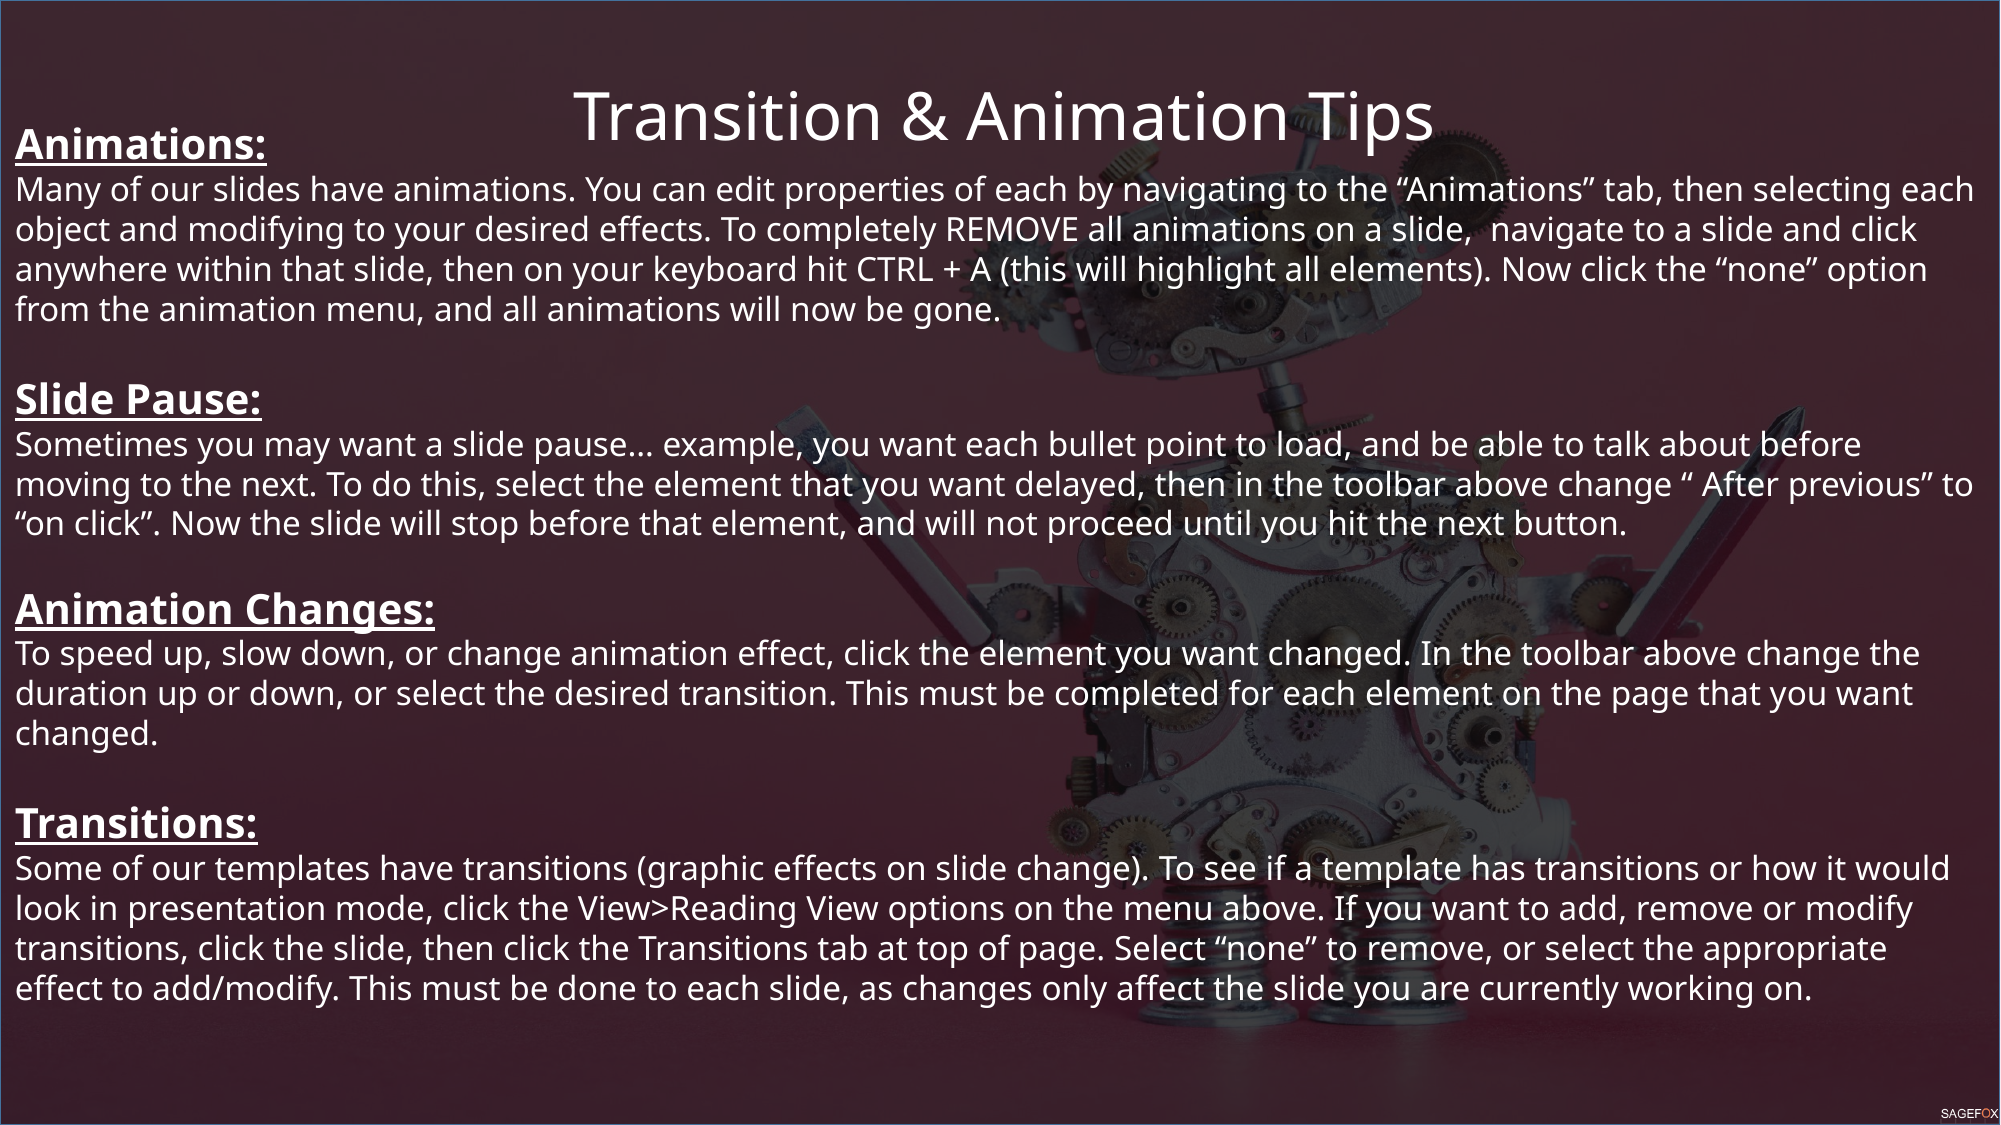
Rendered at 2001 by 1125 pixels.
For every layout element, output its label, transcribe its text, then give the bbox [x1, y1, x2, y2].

title Transition & Animation Tips [477, 59, 1532, 177]
text_box Animations: Many of our slides have animations. You can edit properties of each by navigating to the “Animations” tab, then selecting each object and modifying to your desired effects. To completely REMOVE all animations on a slide, navigate to a slide and click anywhere within that slide, then on your keyboard hit CTRL + A (this will highlight all elements). Now click the “none” option from the animation menu, and all animations will now be gone. Slide Pause: Sometimes you may want a slide pause… example, you want each bullet point to load, and be able to talk about before moving to the next. To do this, select the element that you want delayed, then in the toolbar above change “ After previous” to “on click”. Now the slide will stop before that element, and will not proceed until you hit the next button. Animation Changes: To speed up, slow down, or change animation effect, click the element you want changed. In the toolbar above change the duration up or down, or select the desired transition. This must be completed for each element on the page that you want changed. Transitions: Some of our templates have transitions (graphic effects on slide change). To see if a template has transitions or how it would look in presentation mode, click the View>Reading View options on the menu above. If you want to add, remove or modify transitions, click the slide, then click the Transitions tab at top of page. Select “none” to remove, or select the appropriate effect to add/modify. This must be done to each slide, as changes only affect the slide you are currently working on. [0, 0, 2000, 1125]
